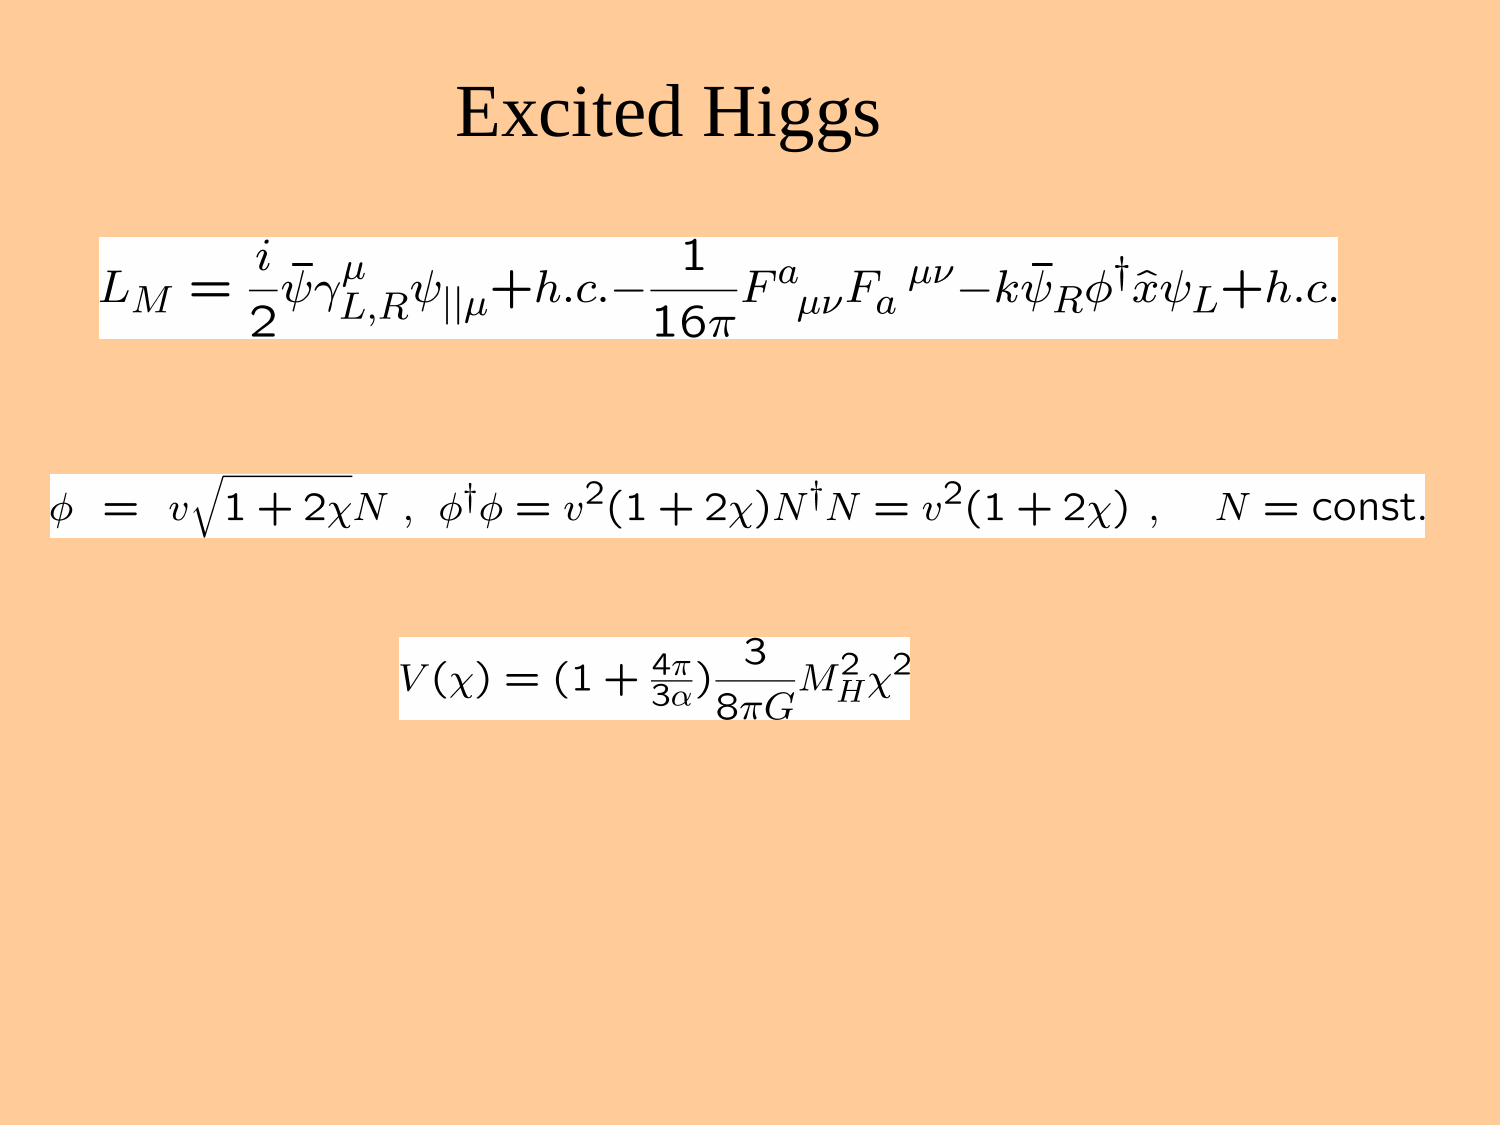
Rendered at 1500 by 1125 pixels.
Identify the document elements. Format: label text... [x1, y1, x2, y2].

picture [49, 474, 1426, 538]
picture [99, 237, 1338, 340]
title Excited Higgs [337, 37, 1001, 176]
picture [399, 637, 910, 720]
